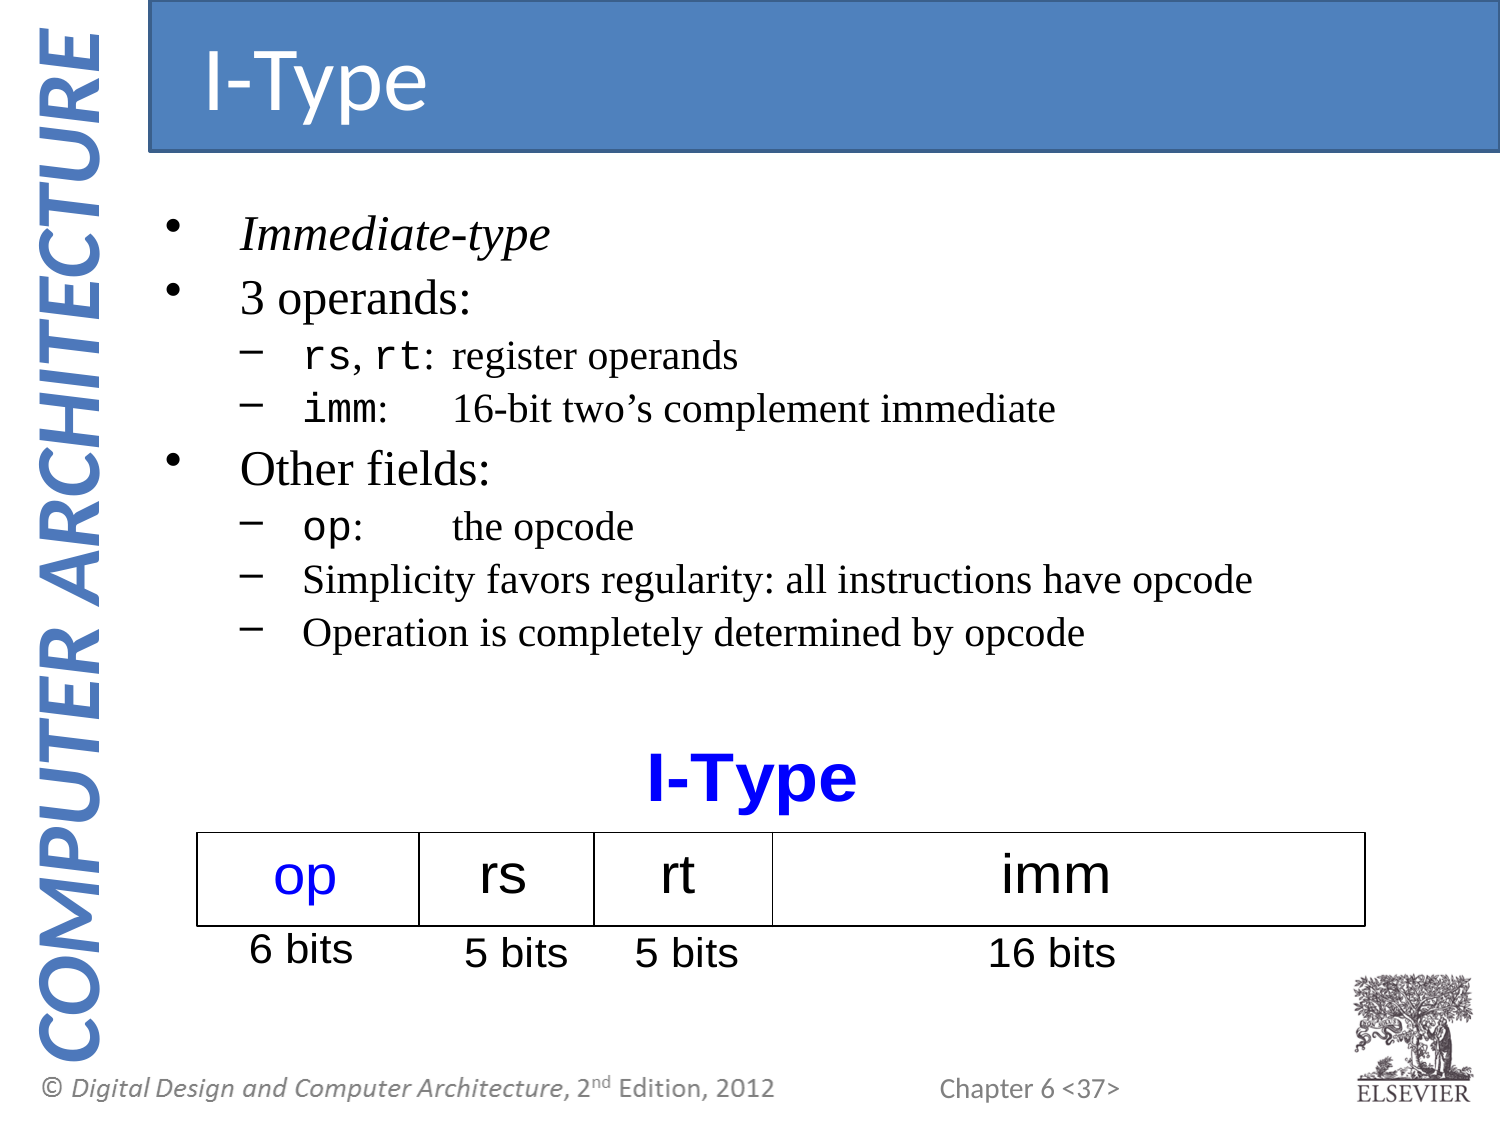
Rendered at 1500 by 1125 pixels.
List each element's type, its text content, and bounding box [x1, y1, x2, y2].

text_box [87, 174, 1413, 1025]
text_box I-Type [187, 11, 1488, 136]
text_box Immediate-type 3 operands: rs, rt: register operands imm: 16-bit two’s complement immediate Other fields: op: the opcode Simplicity favors regularity: all instructions have opcode Operation is completely determined by opcode [149, 199, 1413, 1013]
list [187, 724, 1376, 1003]
picture [0, 0, 1500, 1125]
